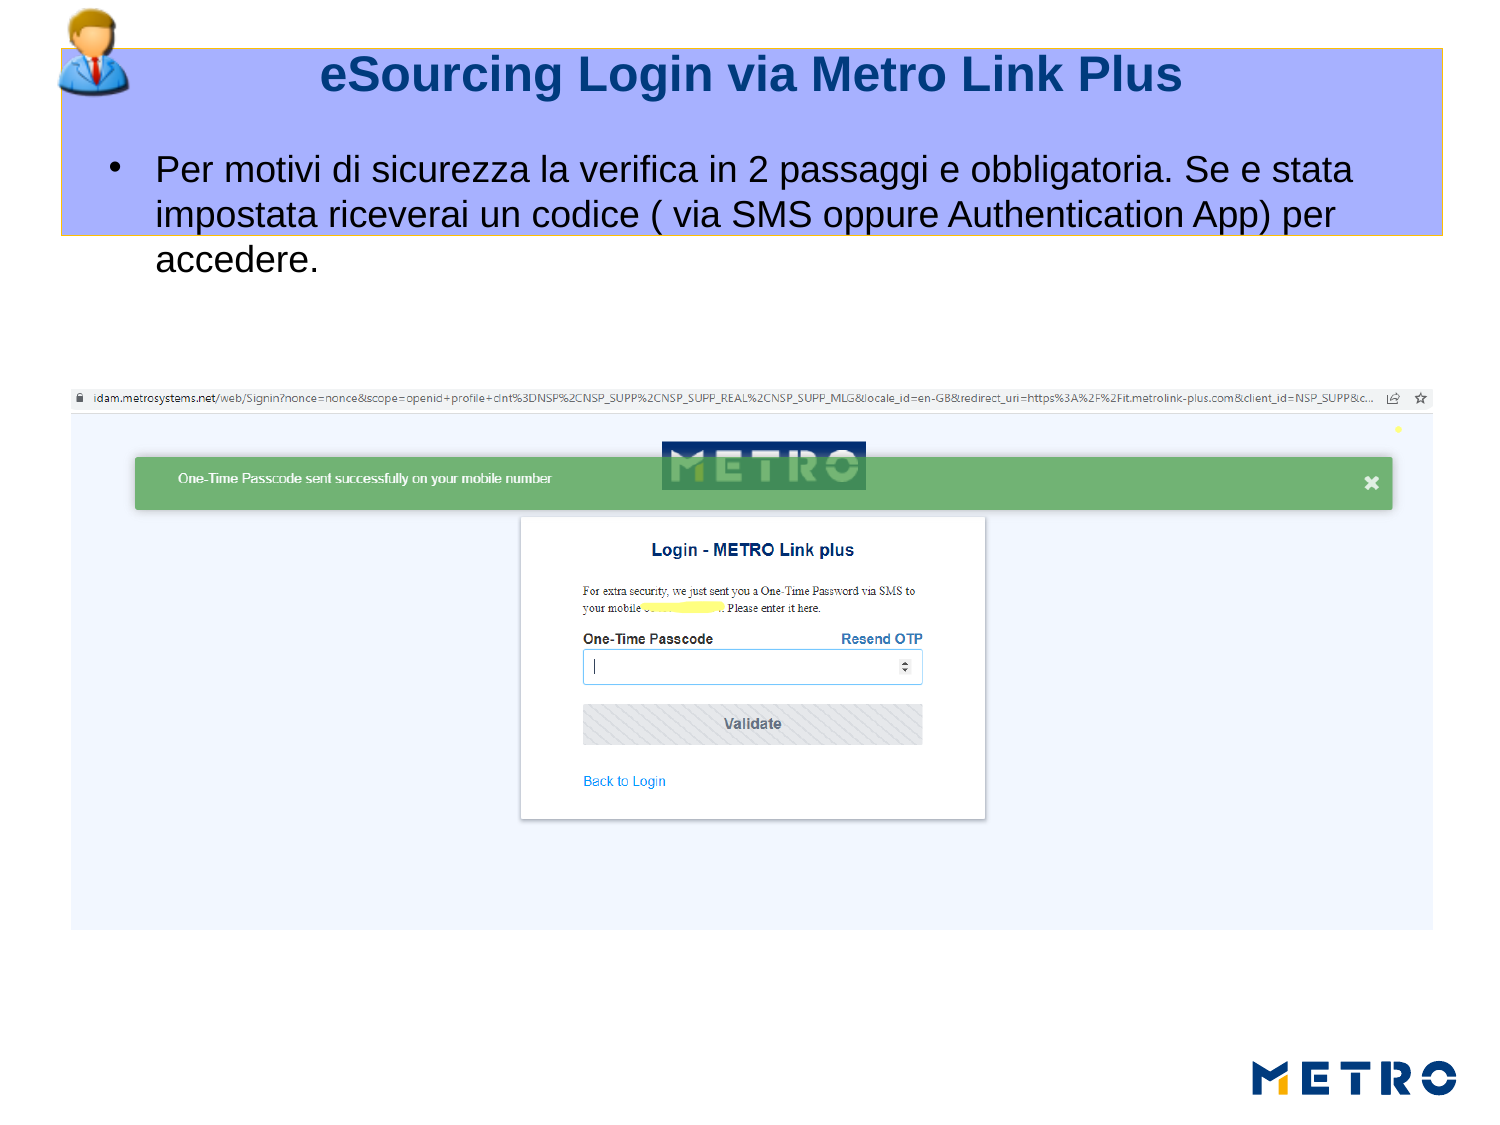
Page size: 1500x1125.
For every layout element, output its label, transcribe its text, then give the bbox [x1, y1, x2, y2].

picture [71, 389, 1433, 930]
picture [51, 7, 137, 98]
text_box Per motivi di sicurezza la verifica in 2 passaggi e obbligatoria. Se e stata impostata riceverai un codice ( via SMS oppure Authentication App) per accedere. [93, 137, 1382, 332]
title eSourcing Login via Metro Link Plus [61, 48, 1443, 236]
